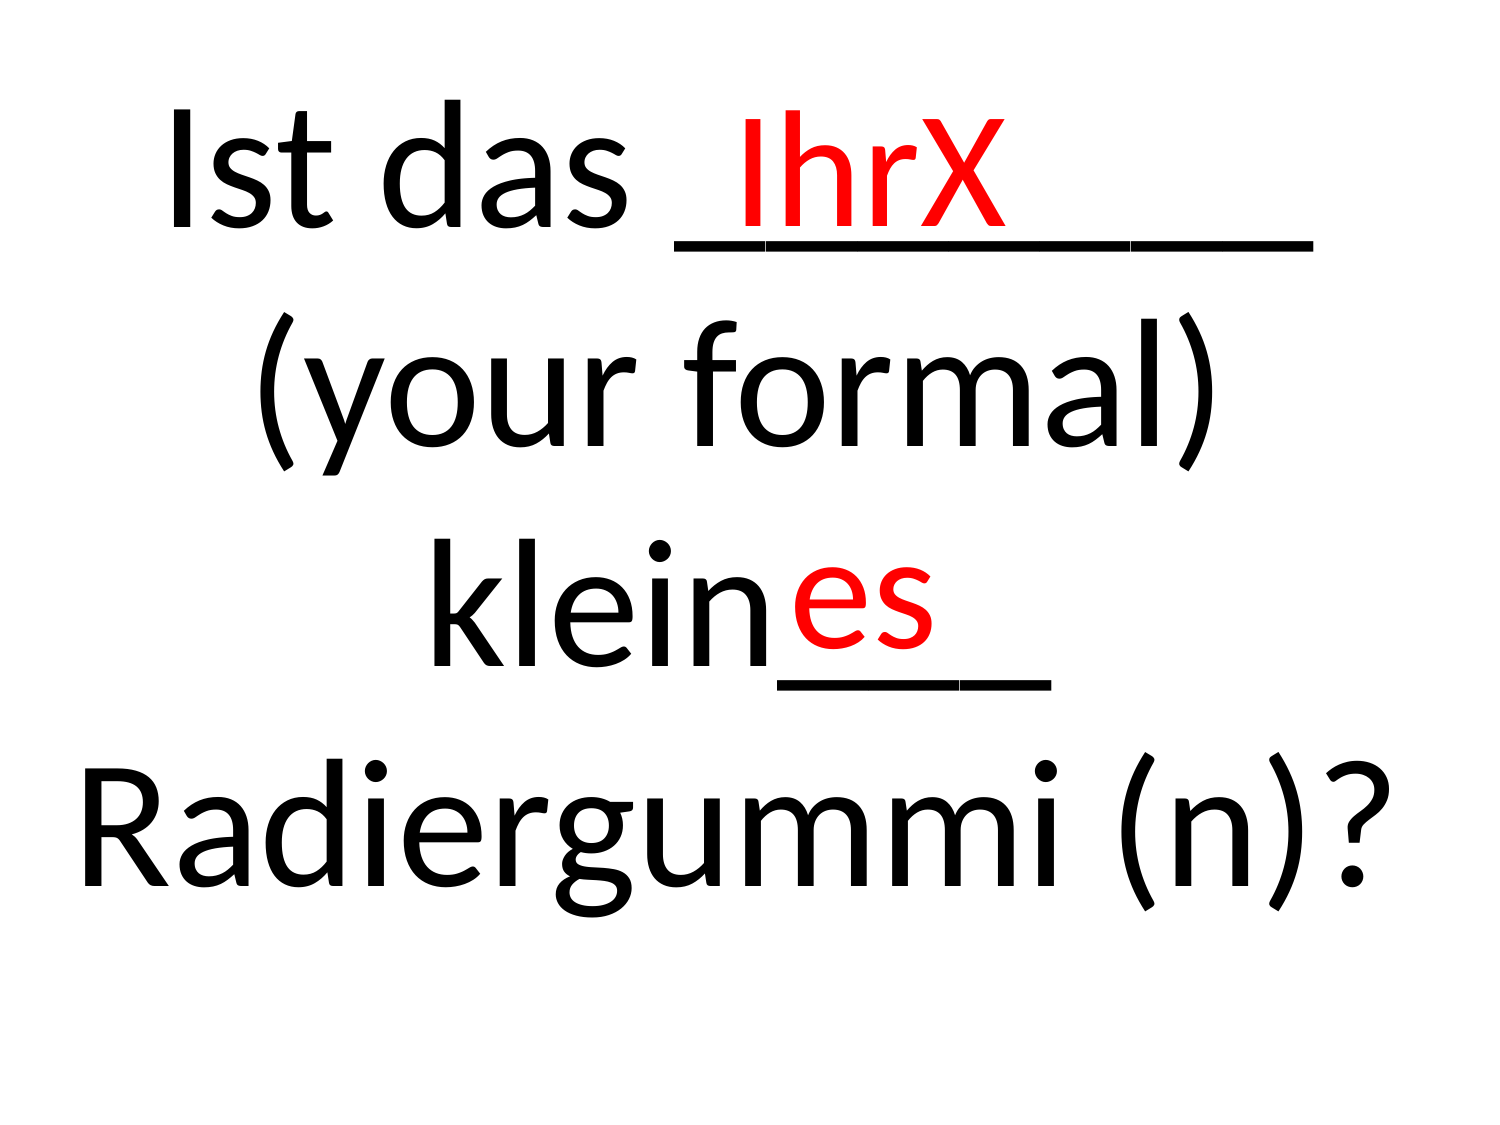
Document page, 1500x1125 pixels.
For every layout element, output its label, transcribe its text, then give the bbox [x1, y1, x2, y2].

text_box IhrX [718, 52, 1331, 268]
title Ist das _______ (your formal) klein___ Radiergummi (n)? [37, 271, 1438, 697]
text_box es [774, 474, 1388, 690]
